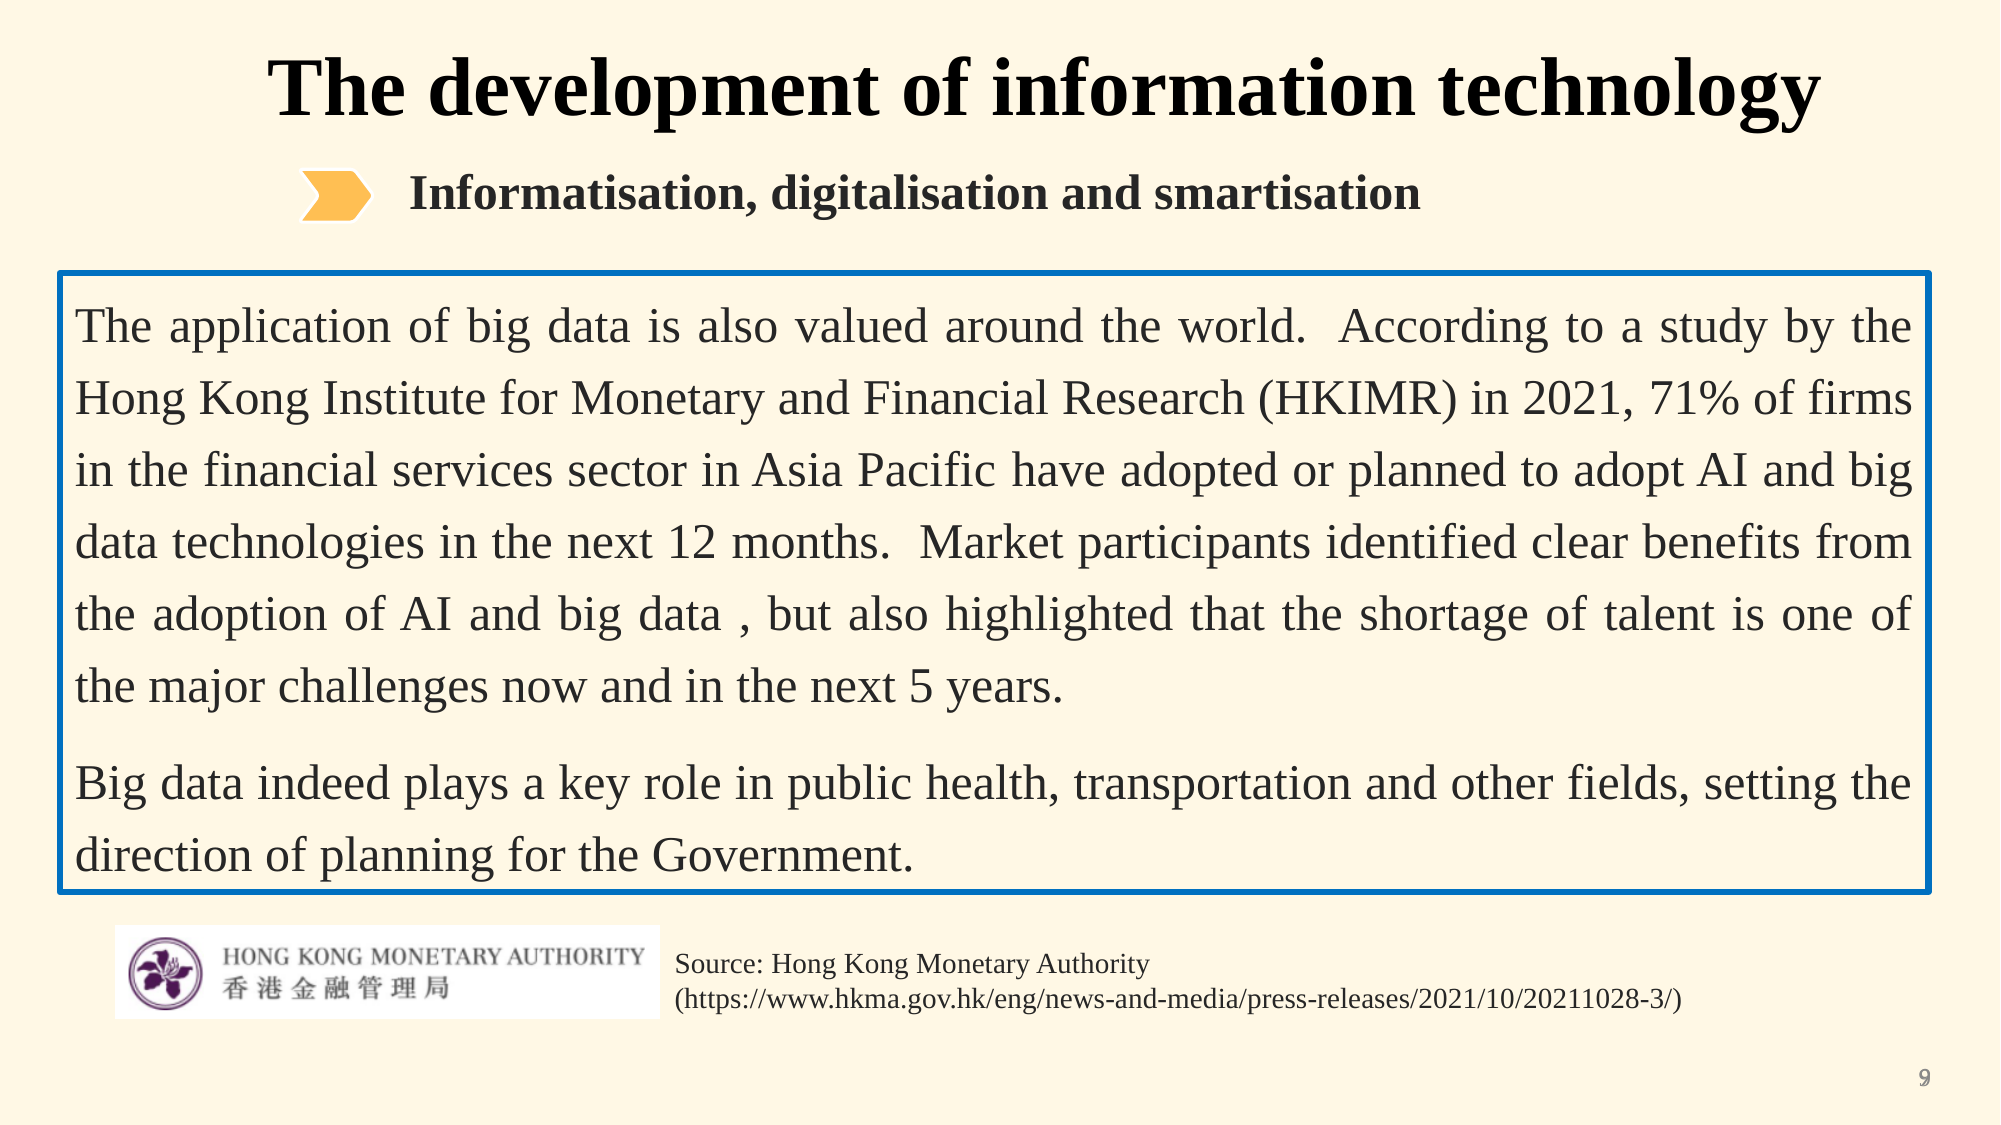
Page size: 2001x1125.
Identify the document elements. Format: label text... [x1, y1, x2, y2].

slide_number 9 [1496, 1046, 1947, 1107]
text_box The application of big data is also valued around the world. According to a study by the Hong Kong Institute for Monetary and Financial Research (HKIMR) in 2021, 71% of firms in the financial services sector in Asia Pacific have adopted or planned to adopt AI and big data technologies in the next 12 months. Market participants identified clear benefits from the adoption of AI and big data , but also highlighted that the shortage of talent is one of the major challenges now and in the next 5 years. Big data indeed plays a key role in public health, transportation and other fields, setting the direction of planning for the Government. [59, 273, 1929, 893]
text_box Informatisation, digitalisation and smartisation [393, 158, 1855, 228]
text_box The development of information technology [162, 35, 1929, 141]
picture [115, 924, 660, 1020]
text_box Source: Hong Kong Monetary Authority (https://www.hkma.gov.hk/eng/news-and-media/press-releases/2021/10/20211028-3/) [659, 936, 1876, 1033]
text_box [300, 169, 373, 223]
